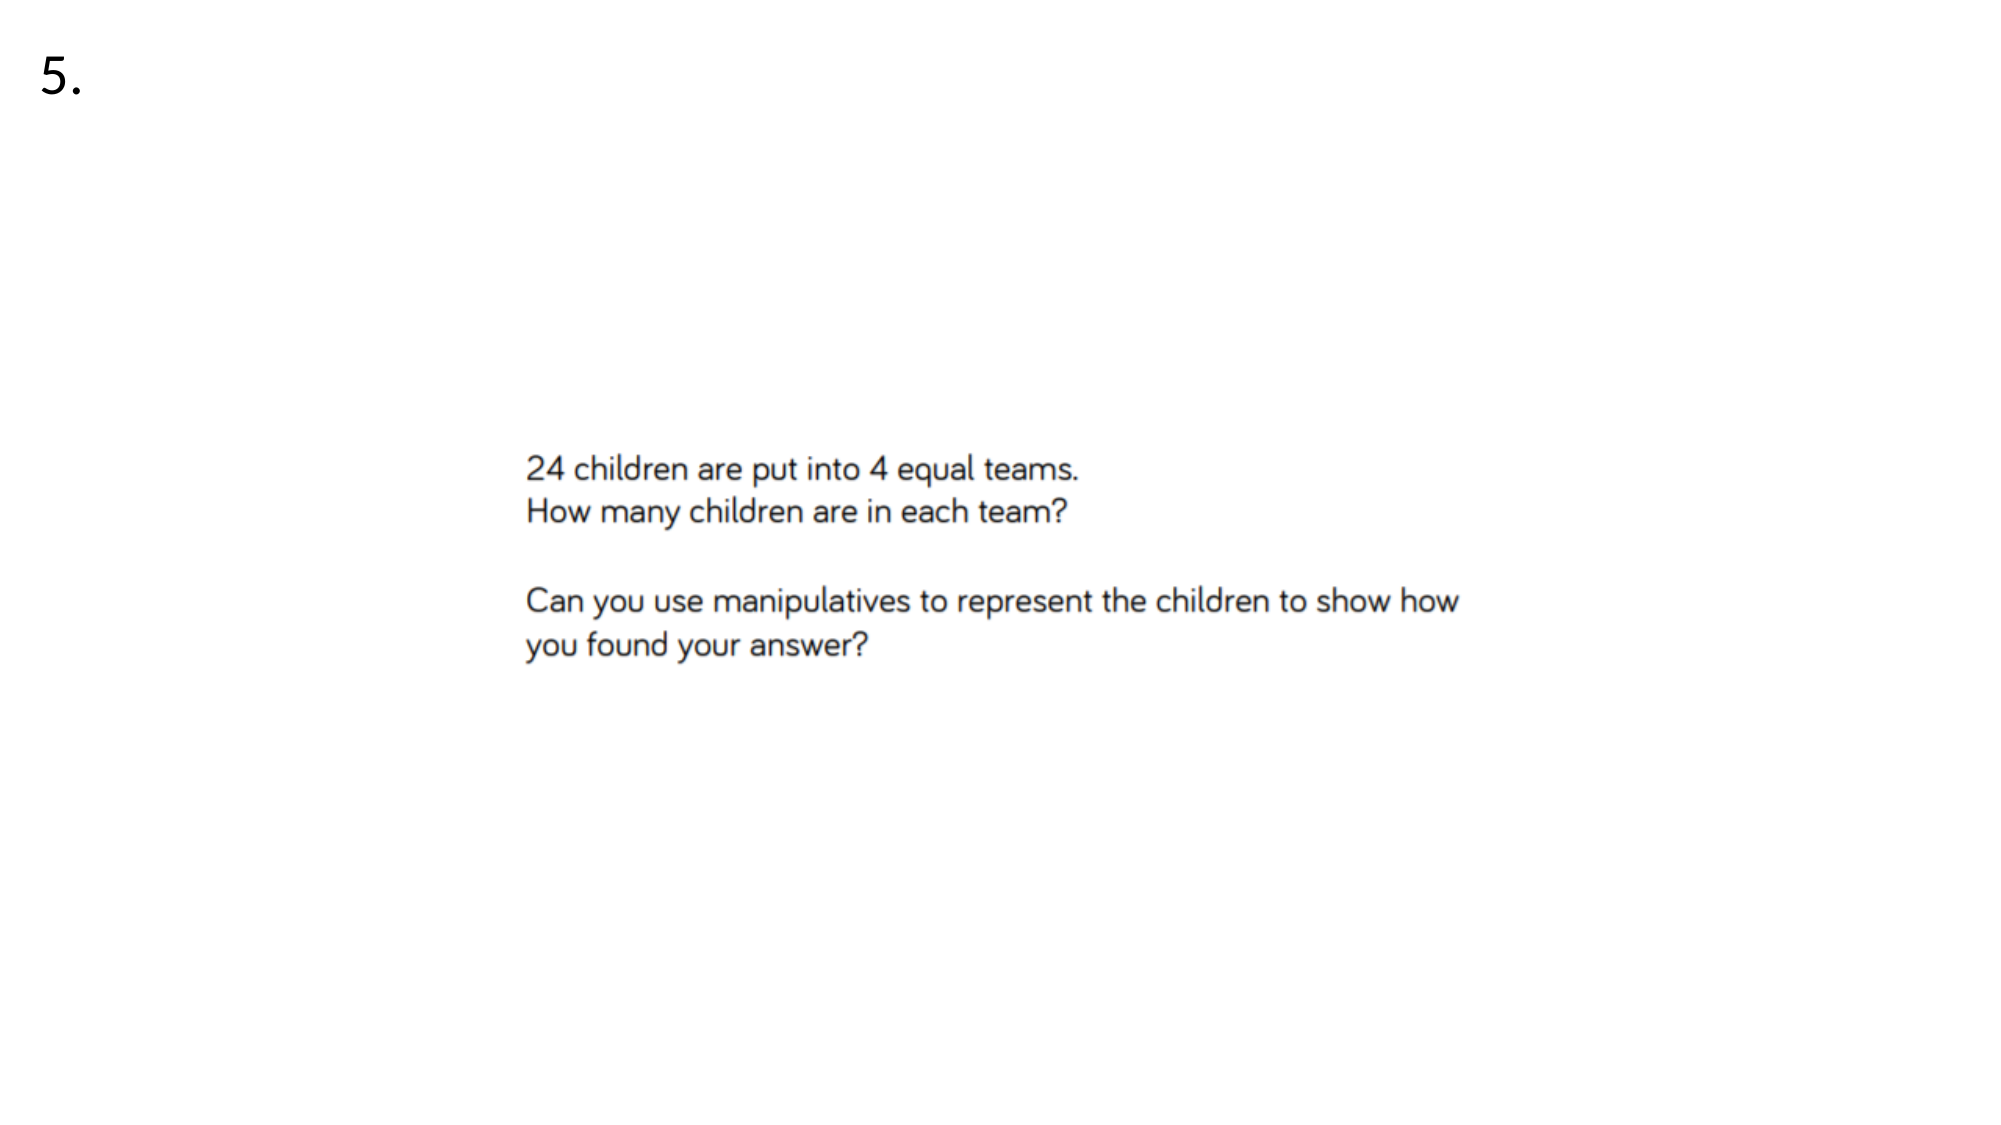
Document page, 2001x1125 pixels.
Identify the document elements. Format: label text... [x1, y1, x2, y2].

picture [512, 433, 1488, 692]
list 5. [24, 36, 1750, 751]
